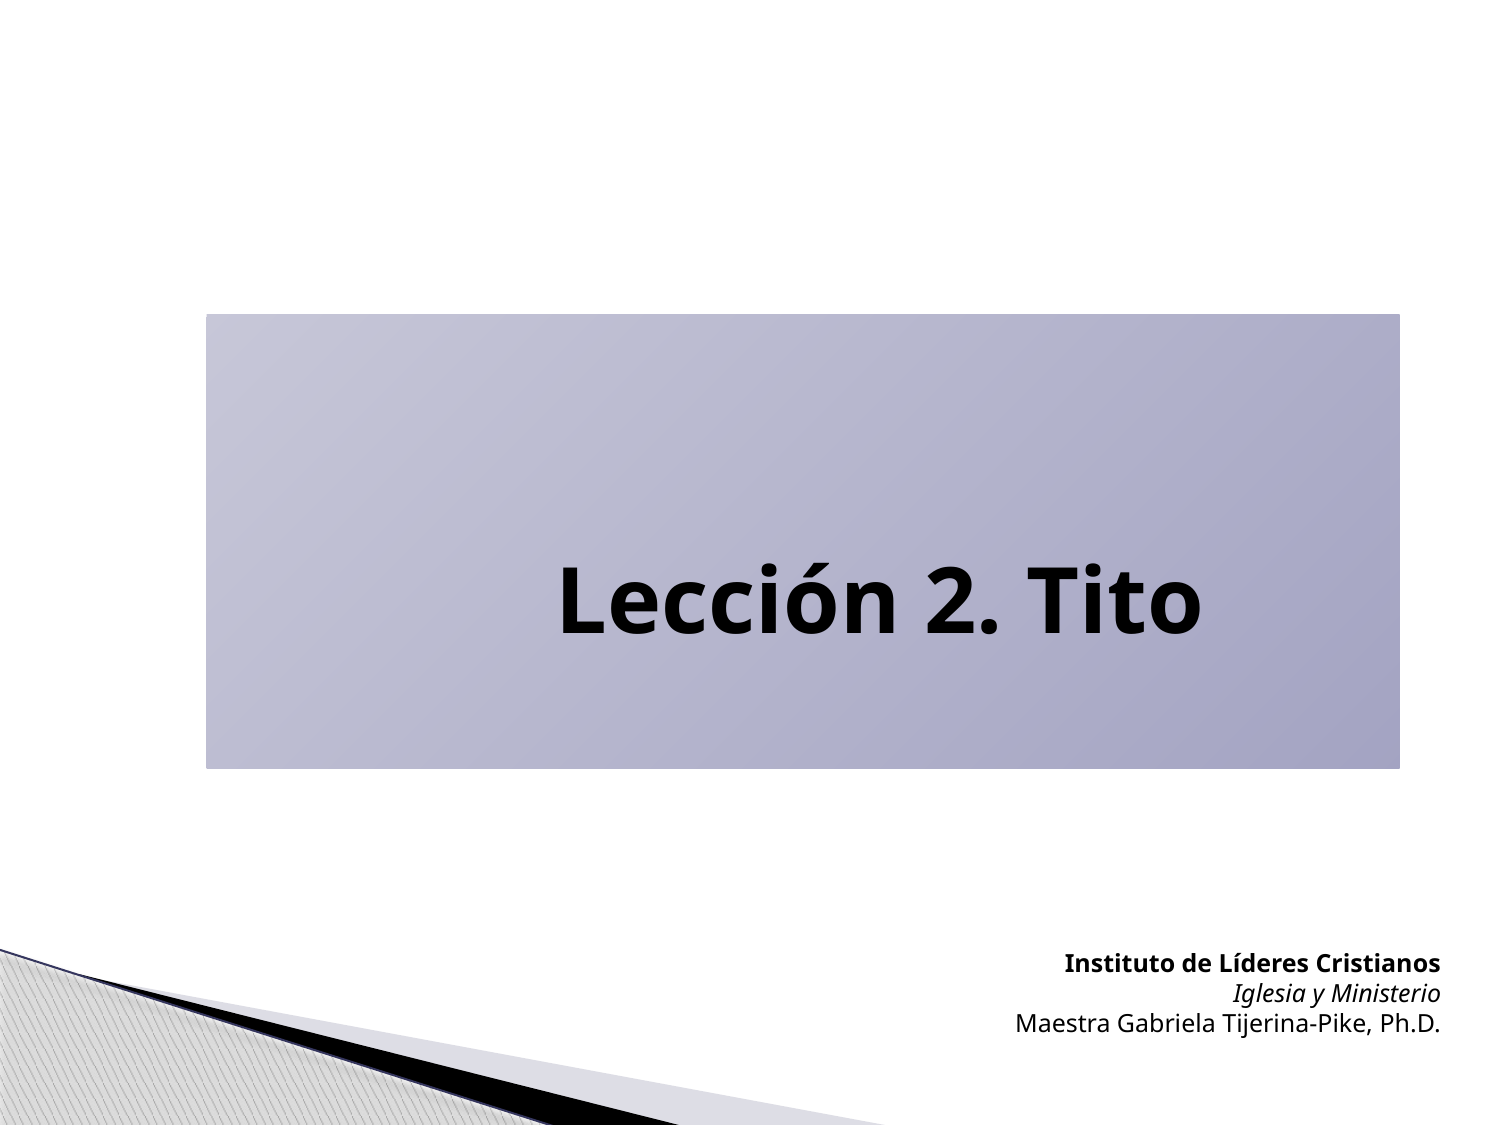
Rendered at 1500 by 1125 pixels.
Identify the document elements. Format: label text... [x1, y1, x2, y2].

text_box Instituto de Líderes Cristianos Iglesia y Ministerio Maestra Gabriela Tijerina-Pike, Ph.D. [891, 940, 1457, 1046]
text_box Lección 2. Tito [206, 314, 1400, 769]
